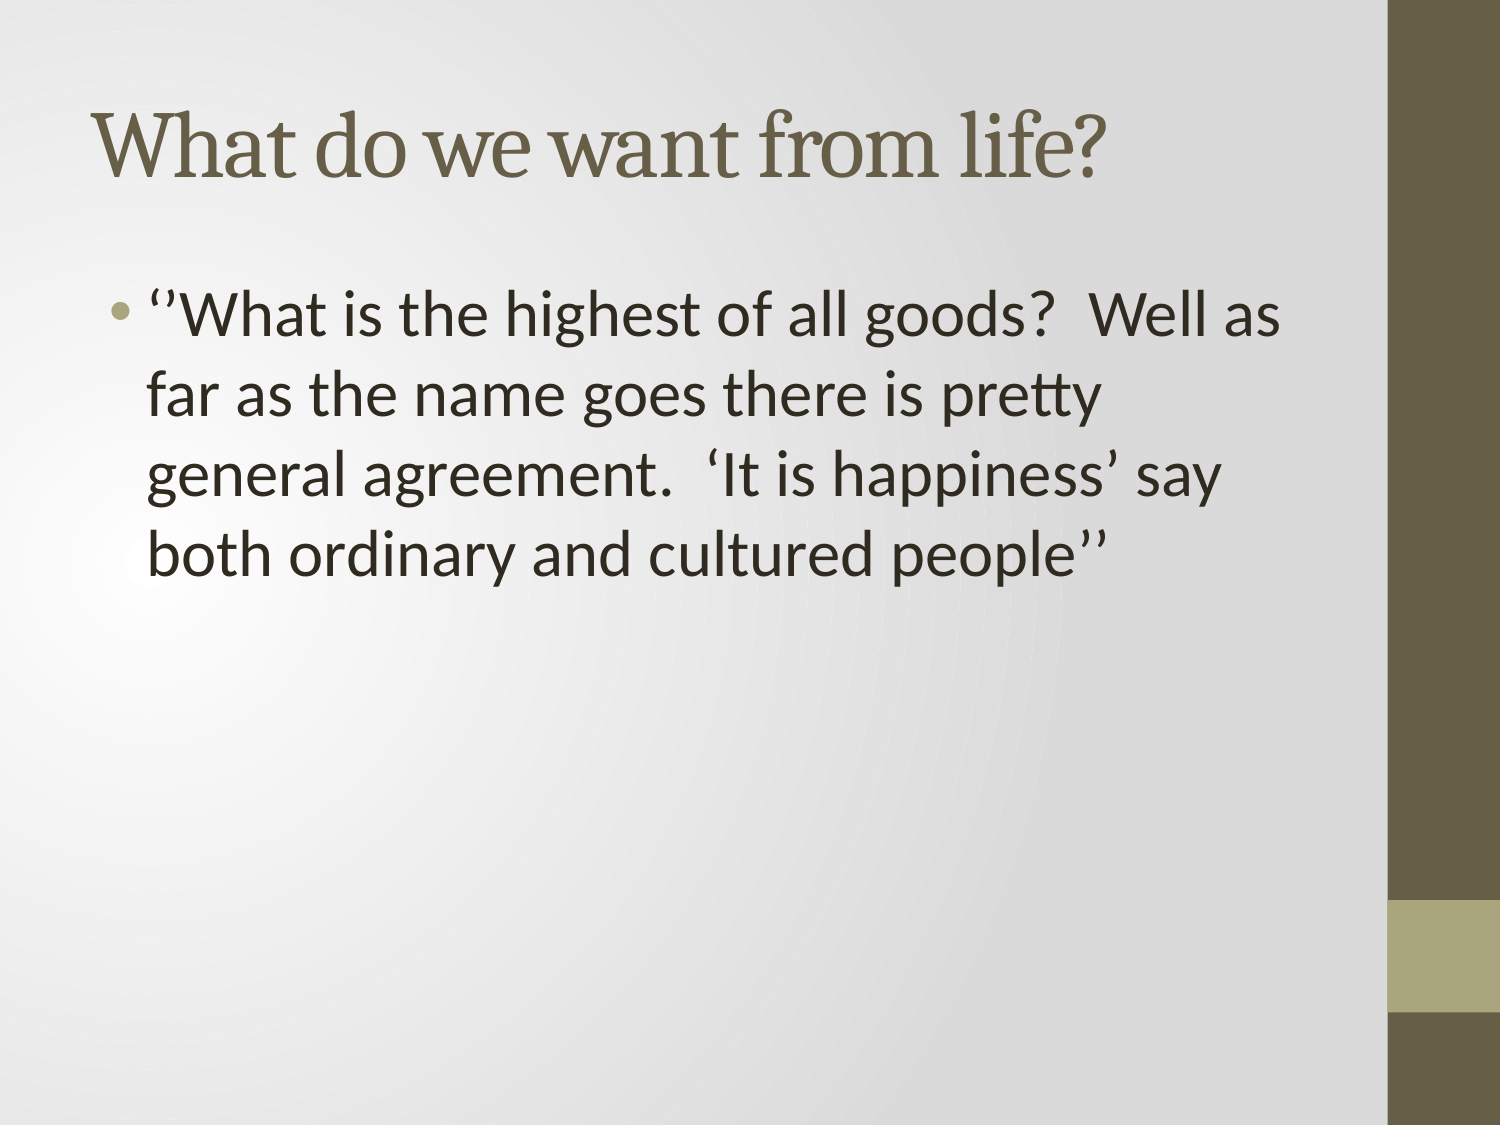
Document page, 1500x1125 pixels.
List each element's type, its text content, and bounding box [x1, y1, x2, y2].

title What do we want from life? [75, 45, 1325, 233]
list ‘’What is the highest of all goods? Well as far as the name goes there is pretty general agreement. ‘It is happiness’ say both ordinary and cultured people’’ [75, 262, 1325, 1050]
